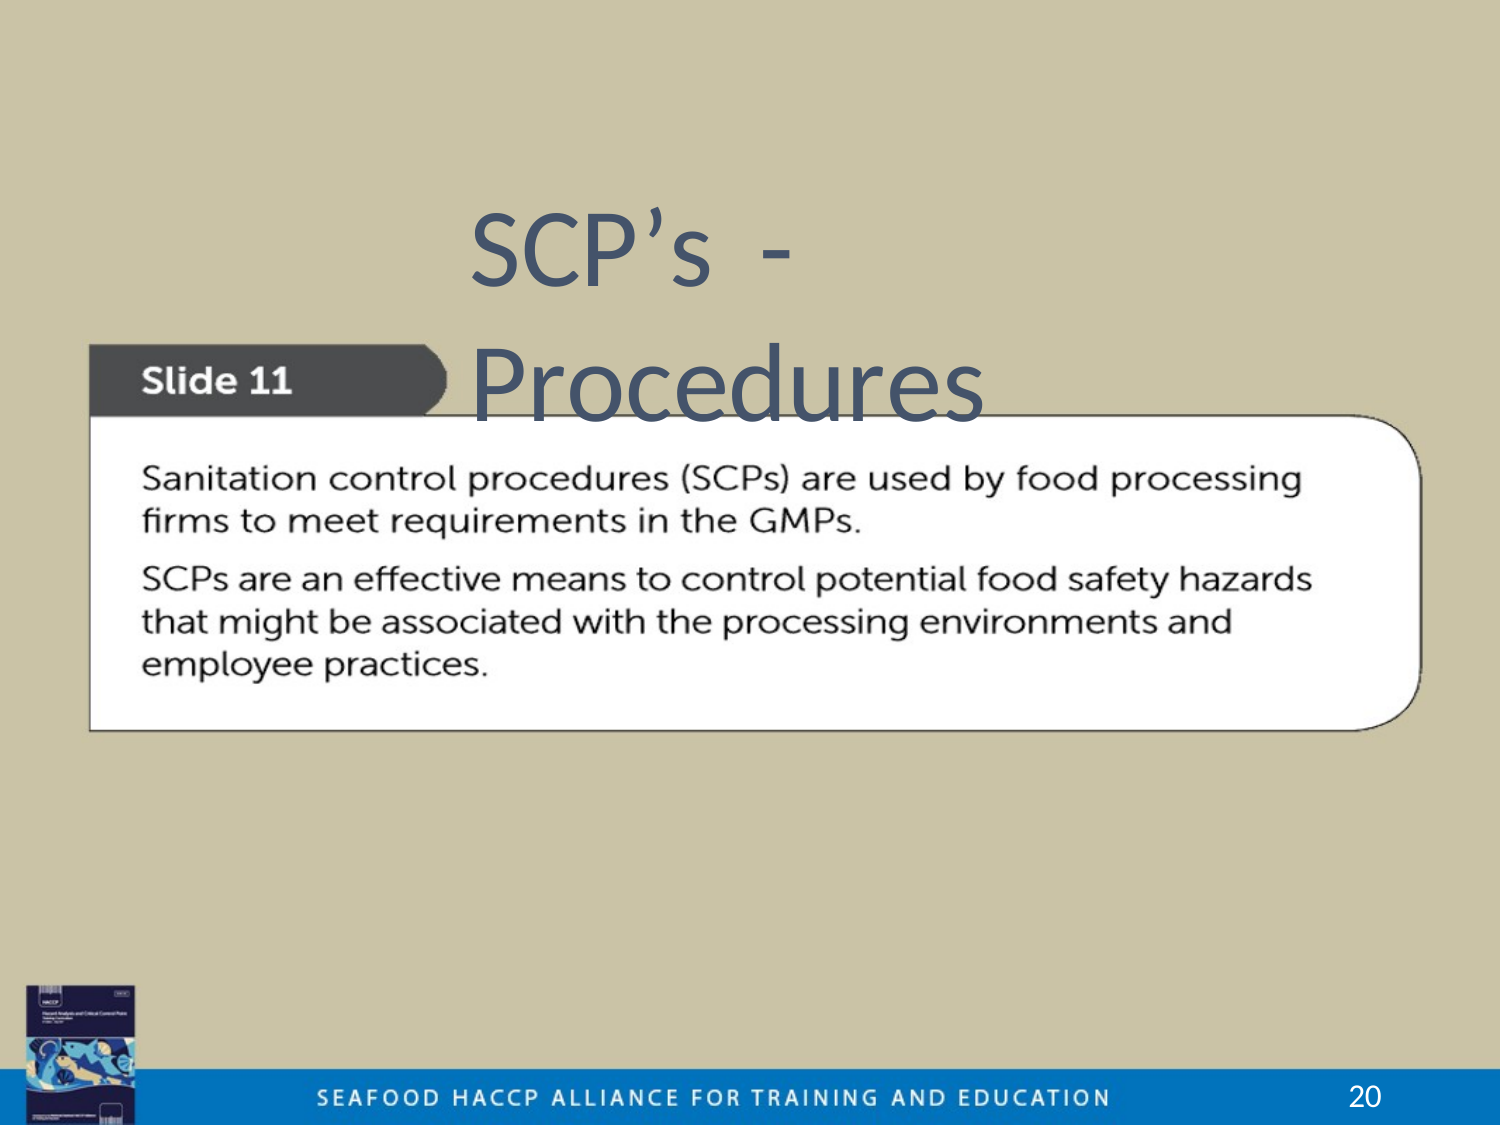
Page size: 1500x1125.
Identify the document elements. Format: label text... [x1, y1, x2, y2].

picture [0, 0, 1500, 1125]
slide_number 10 [1325, 1080, 1391, 1125]
title SCP’s - Procedures [467, 171, 1360, 337]
